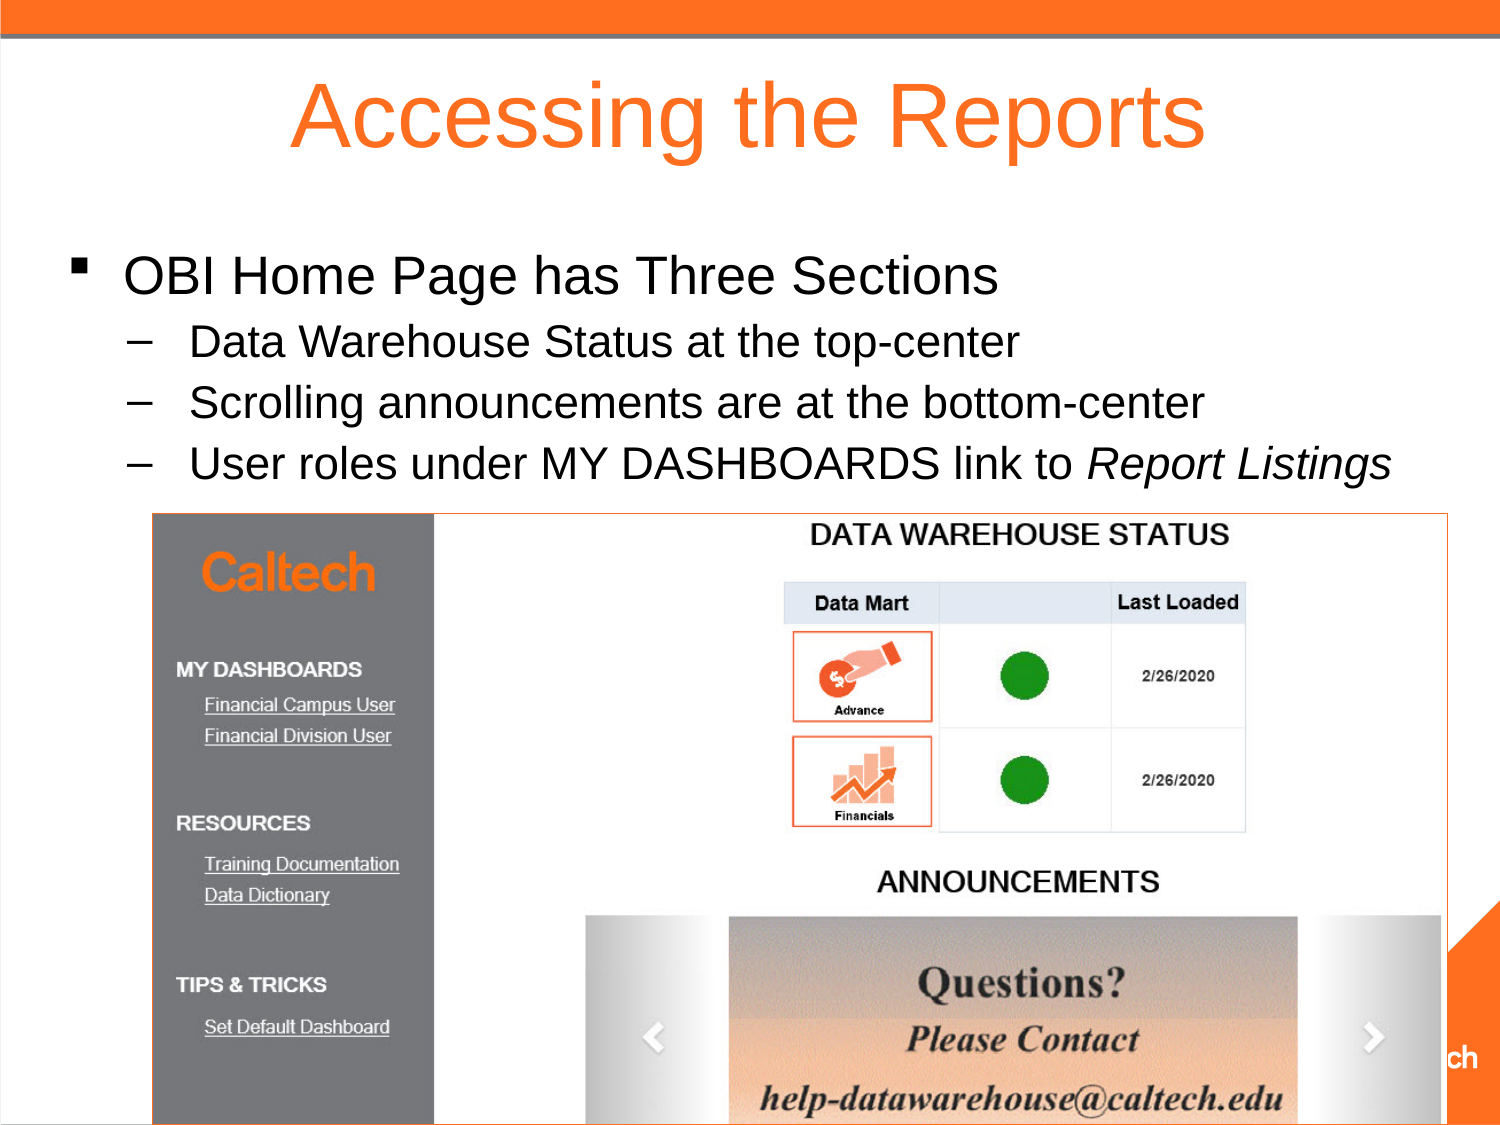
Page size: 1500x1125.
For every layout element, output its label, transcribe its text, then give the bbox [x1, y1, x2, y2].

picture [0, 236, 1500, 1125]
list OBI Home Page has Three Sections Data Warehouse Status at the top-center Scrolling announcements are at the bottom-center User roles under MY DASHBOARDS link to Report Listings [52, 232, 1475, 1005]
picture [0, 0, 1500, 48]
title Accessing the Reports [0, 48, 1500, 236]
